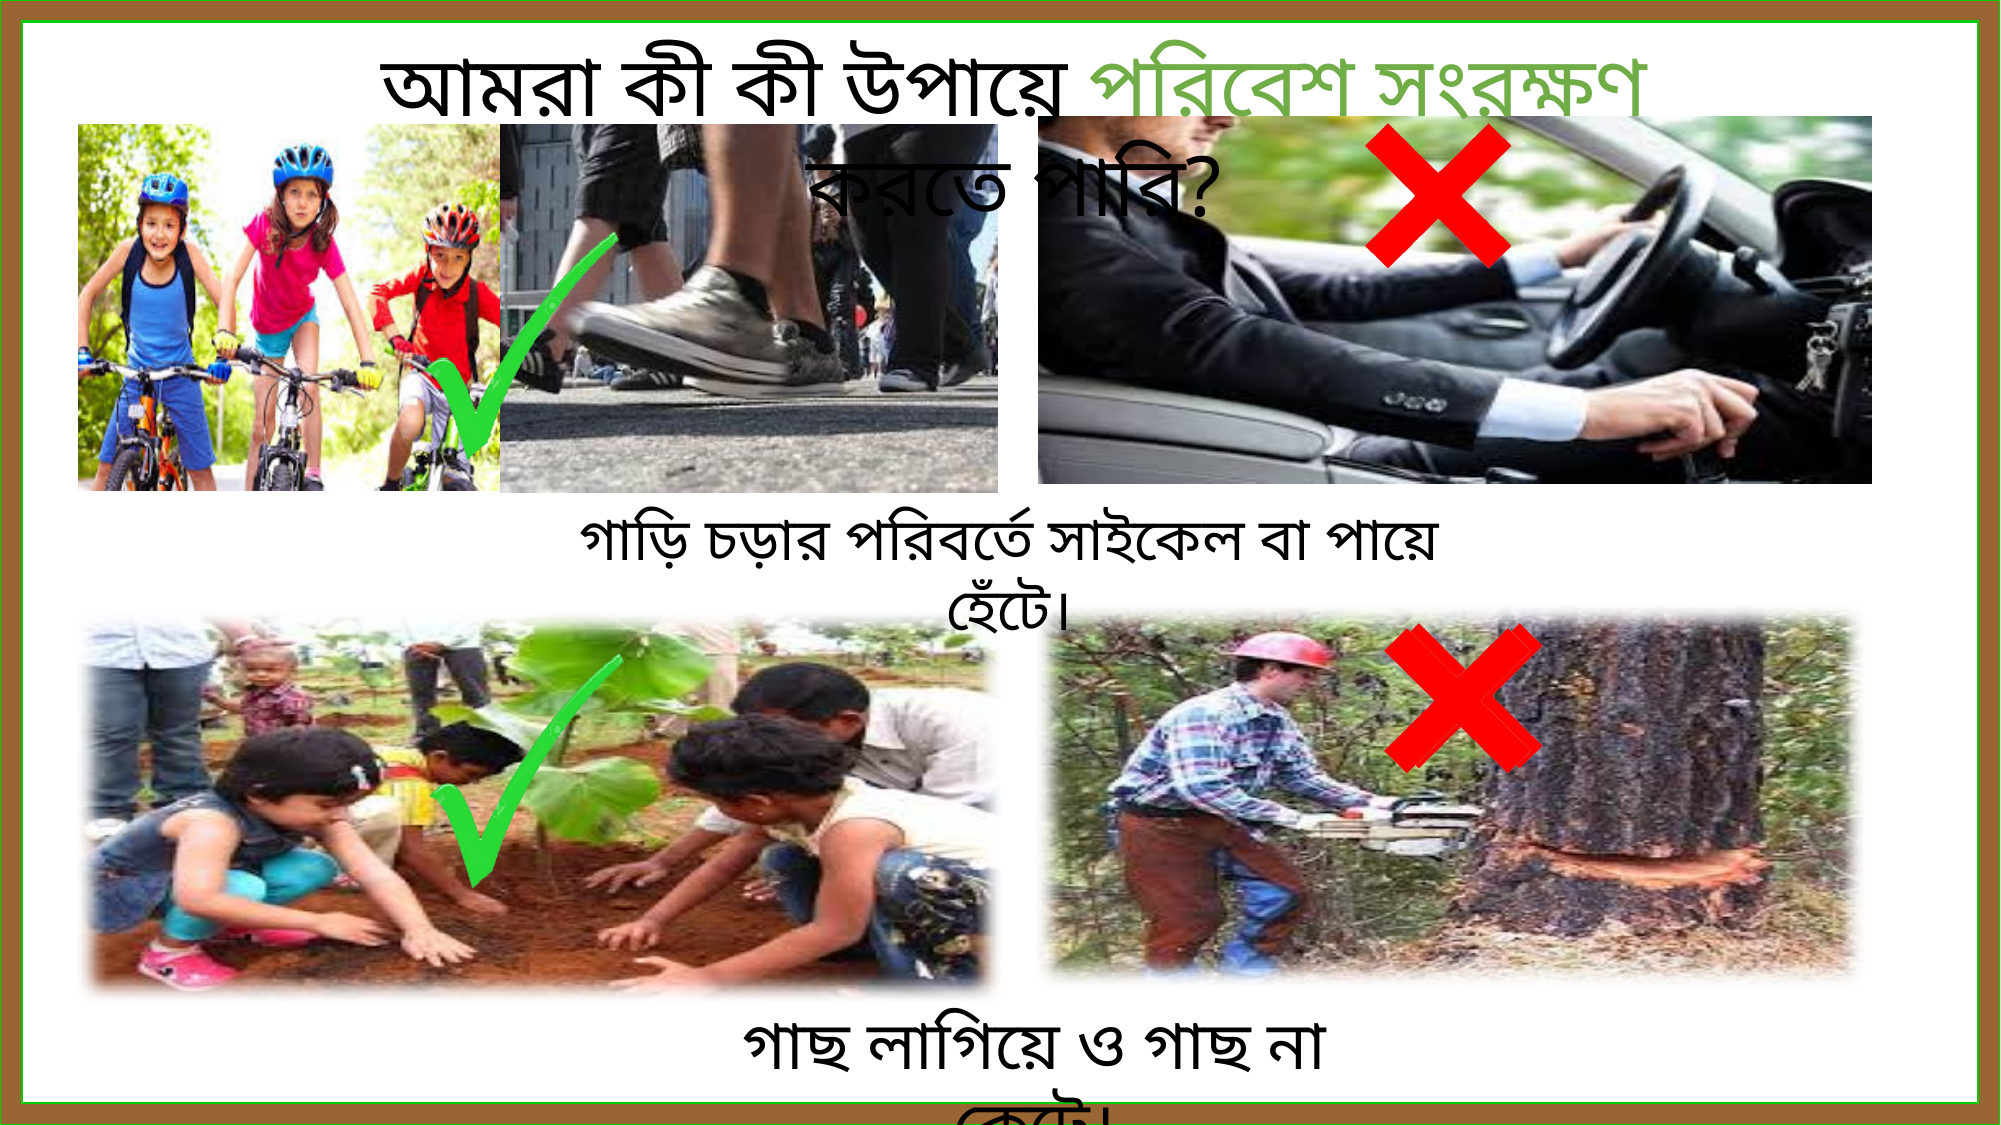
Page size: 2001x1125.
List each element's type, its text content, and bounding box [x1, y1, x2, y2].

picture [1035, 604, 1866, 988]
text_box গাছ লাগিয়ে ও গাছ না কেটে। [649, 995, 1419, 1125]
text_box গাড়ি চড়ার পরিবর্তে সাইকেল বা পায়ে হেঁটে। [554, 495, 1465, 650]
picture [1038, 116, 1872, 484]
picture [76, 611, 1001, 1003]
text_box আমরা কী কী উপায়ে পরিবেশ সংরক্ষণ করতে পারি? [302, 26, 1727, 241]
picture [78, 124, 998, 493]
